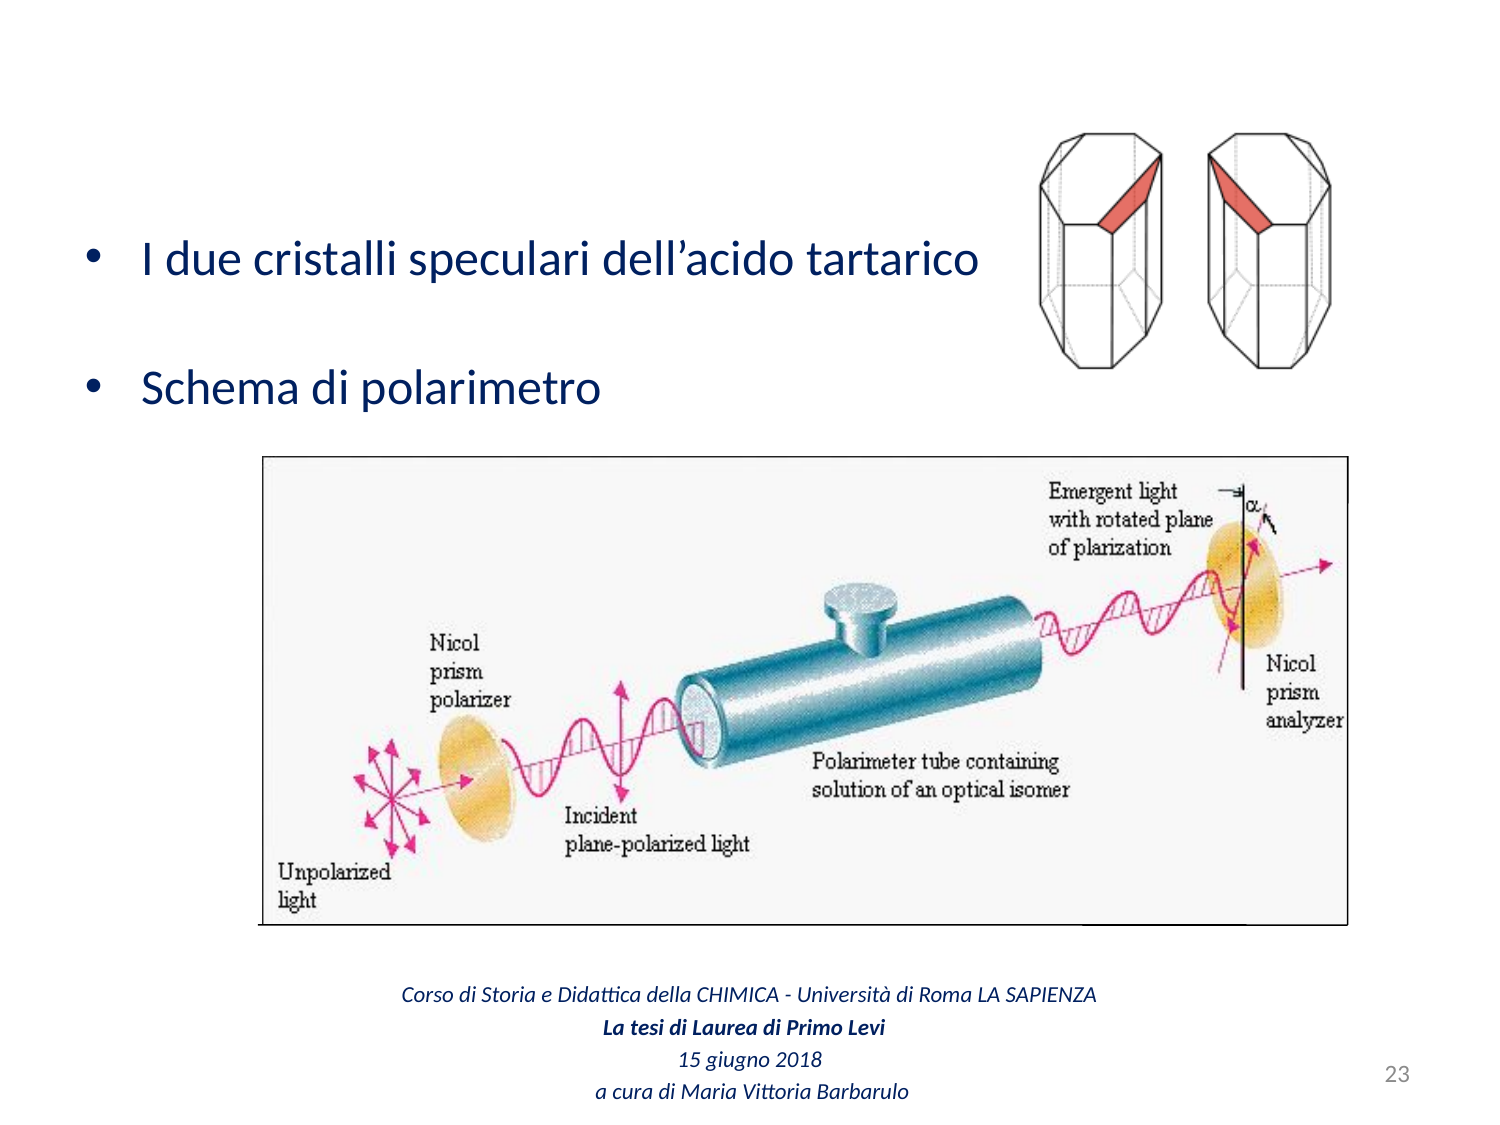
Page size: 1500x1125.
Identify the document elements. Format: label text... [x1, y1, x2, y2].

slide_number 23 [1275, 1042, 1425, 1103]
picture [1015, 113, 1360, 389]
text_box I due cristalli speculari dell’acido tartarico Schema di polarimetro [70, 187, 1032, 423]
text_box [257, 455, 1349, 926]
text_box Corso di Storia e Didattica della CHIMICA - Università di Roma LA SAPIENZA La tesi di Laurea di Primo Levi 15 giugno 2018 a cura di Maria Vittoria Barbarulo [224, 972, 1275, 1125]
